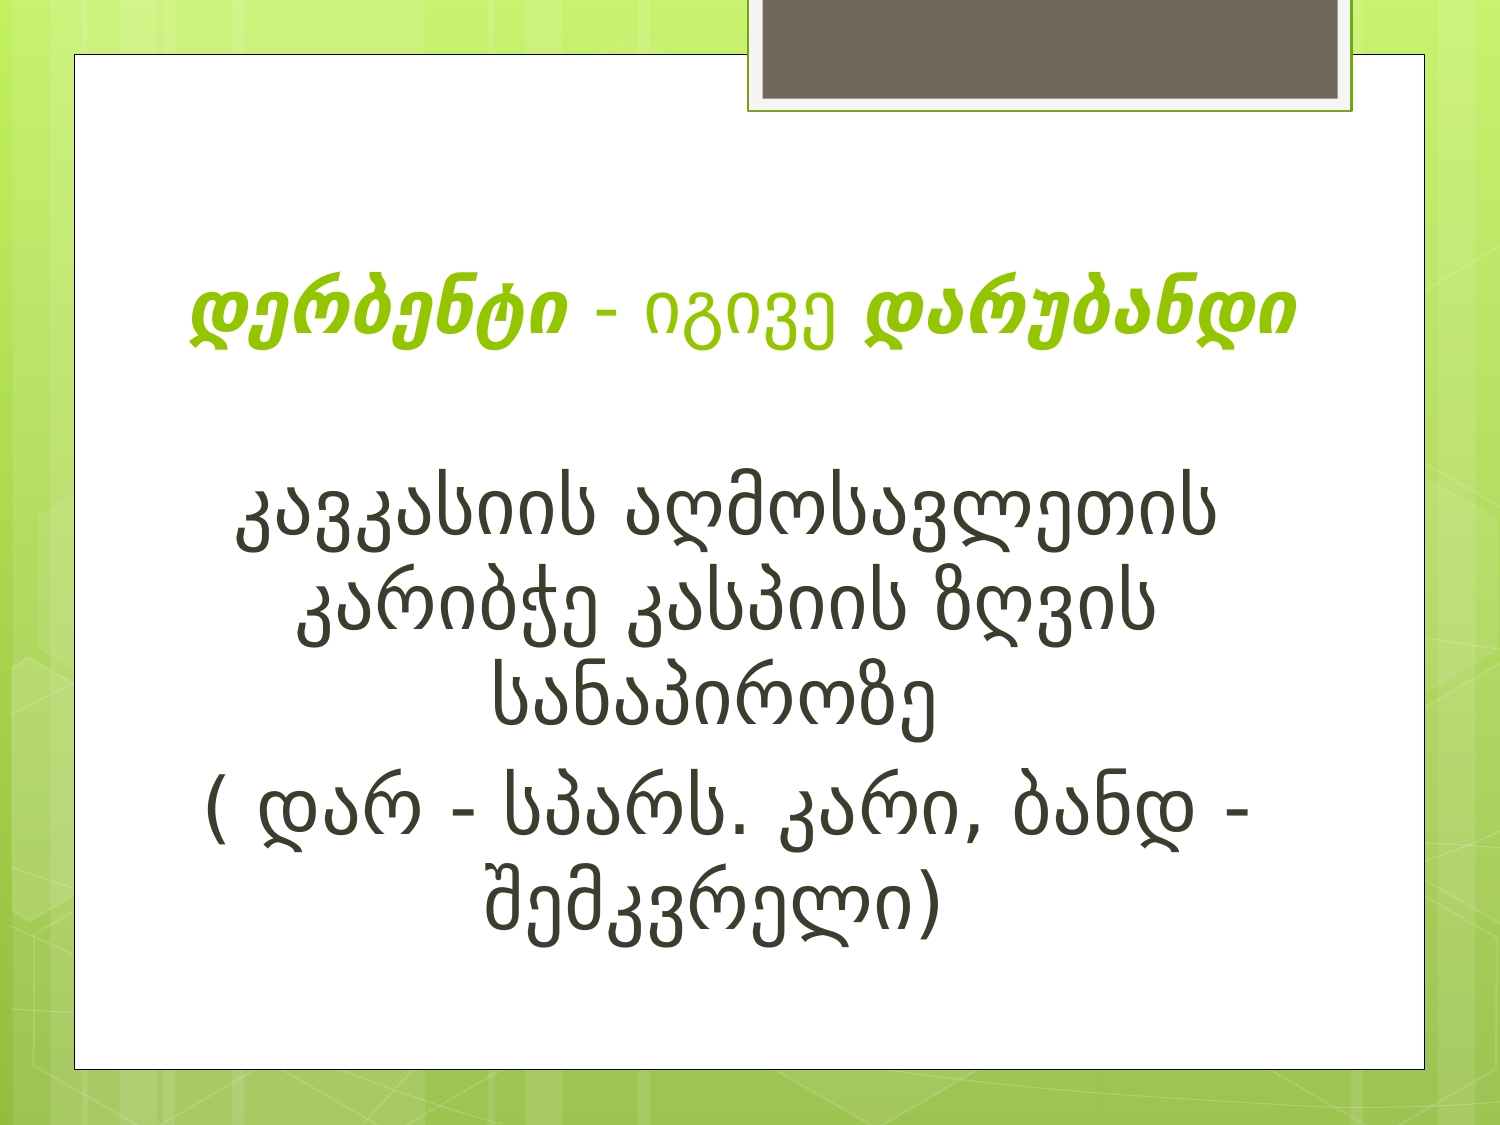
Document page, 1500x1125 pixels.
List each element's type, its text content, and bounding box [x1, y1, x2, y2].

title დერბენტი - იგივე დარუბანდი [171, 168, 1324, 357]
list კავკასიის აღმოსავლეთის კარიბჭე კასპიის ზღვის სანაპიროზე ( დარ - სპარს. კარი, ბანდ - შემკვრელი) [171, 381, 1283, 957]
